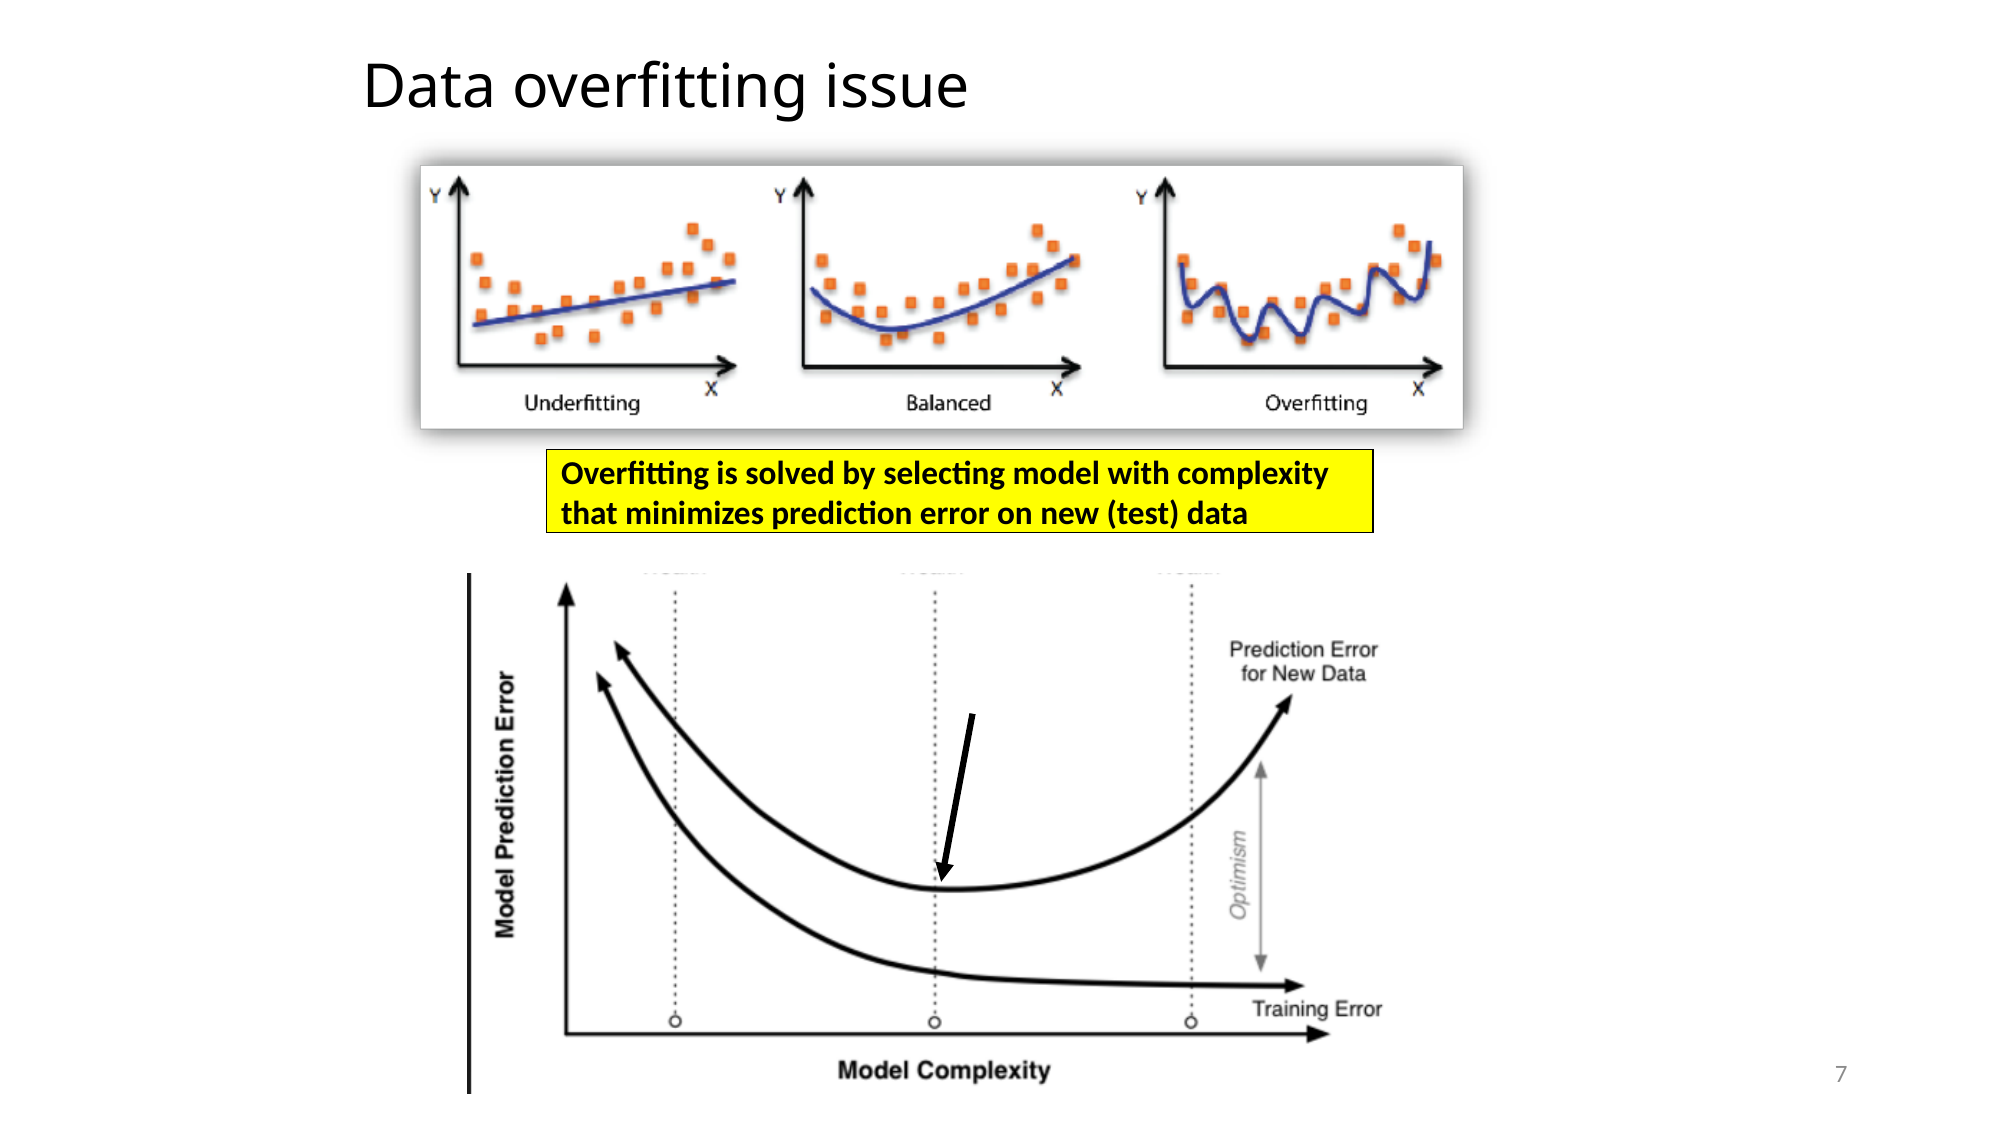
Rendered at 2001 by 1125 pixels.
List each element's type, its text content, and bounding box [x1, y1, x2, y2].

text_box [941, 713, 973, 882]
title Data overfitting issue [347, 47, 1623, 129]
picture [383, 128, 1501, 467]
slide_number 7 [1412, 1042, 1863, 1103]
picture [467, 573, 1388, 1094]
text_box Overfitting is solved by selecting model with complexity that minimizes prediction error on new (test) data [546, 467, 1373, 533]
